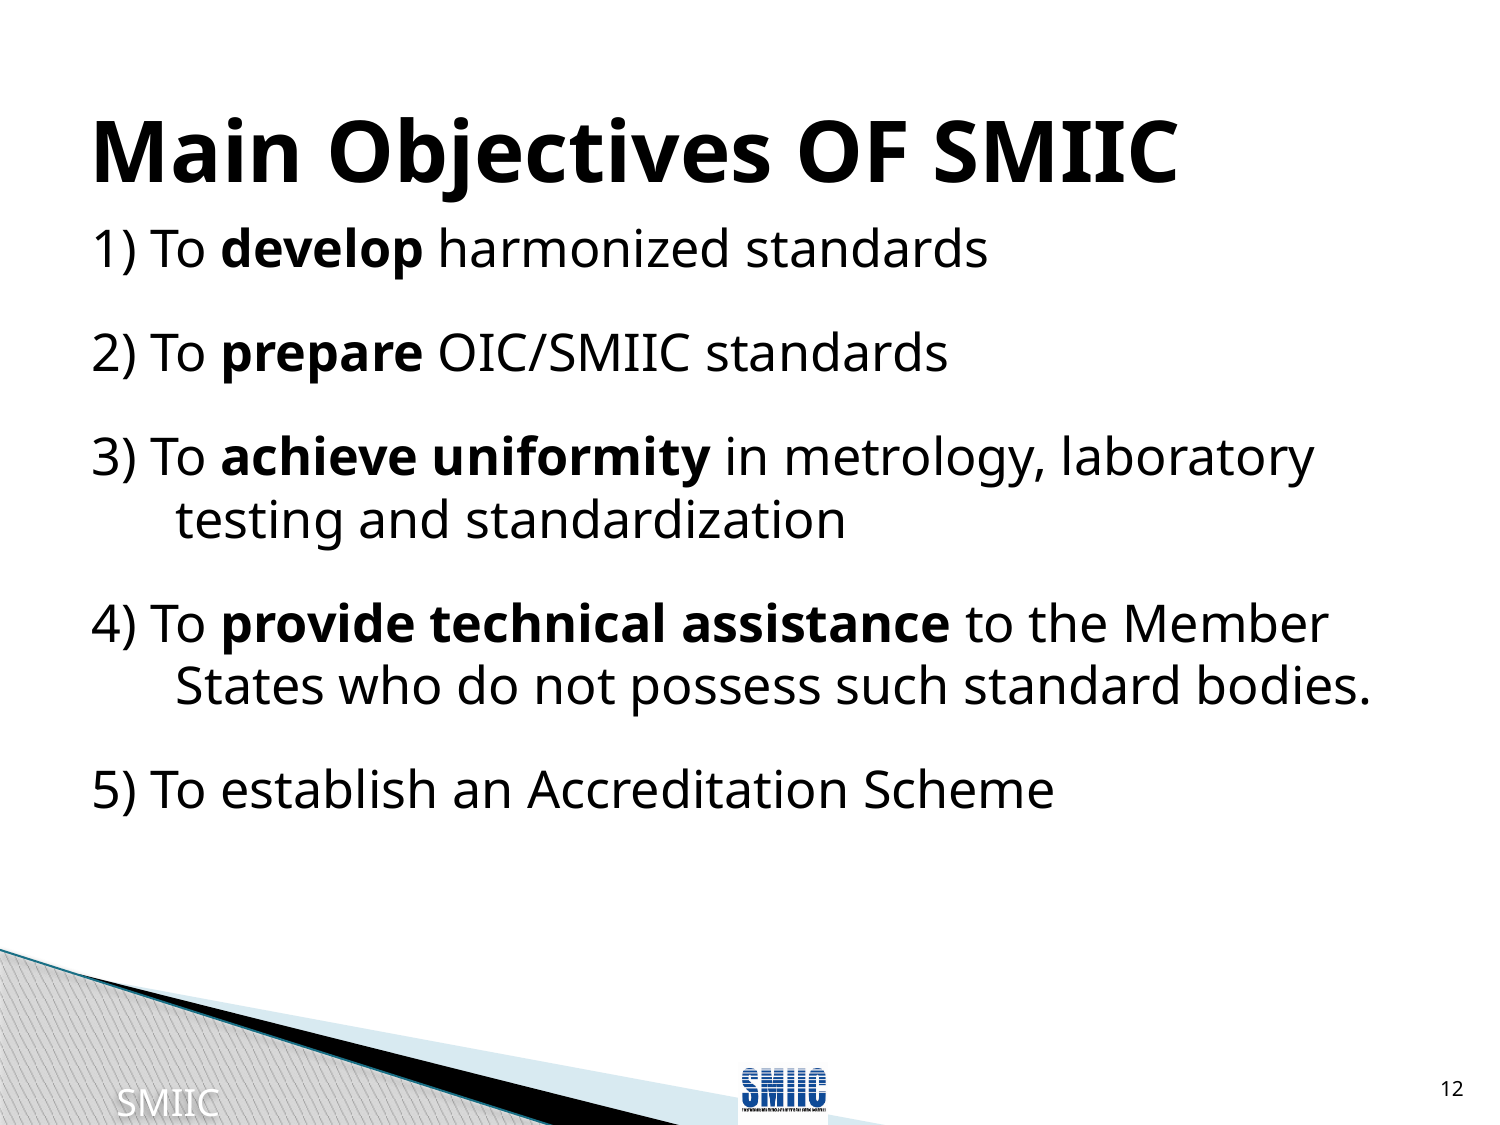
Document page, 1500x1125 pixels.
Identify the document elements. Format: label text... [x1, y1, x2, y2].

text_box SMIIC [0, 1069, 337, 1125]
picture [738, 1062, 828, 1125]
slide_number 12 [1418, 1051, 1479, 1112]
title Main Objectives OF SMIIC [75, 75, 1425, 223]
list 1) To develop harmonized standards 2) To prepare OIC/SMIIC standards 3) To achieve uniformity in metrology, laboratory testing and standardization 4) To provide technical assistance to the Member States who do not possess such standard bodies. 5) To establish an Accreditation Scheme [76, 208, 1449, 937]
